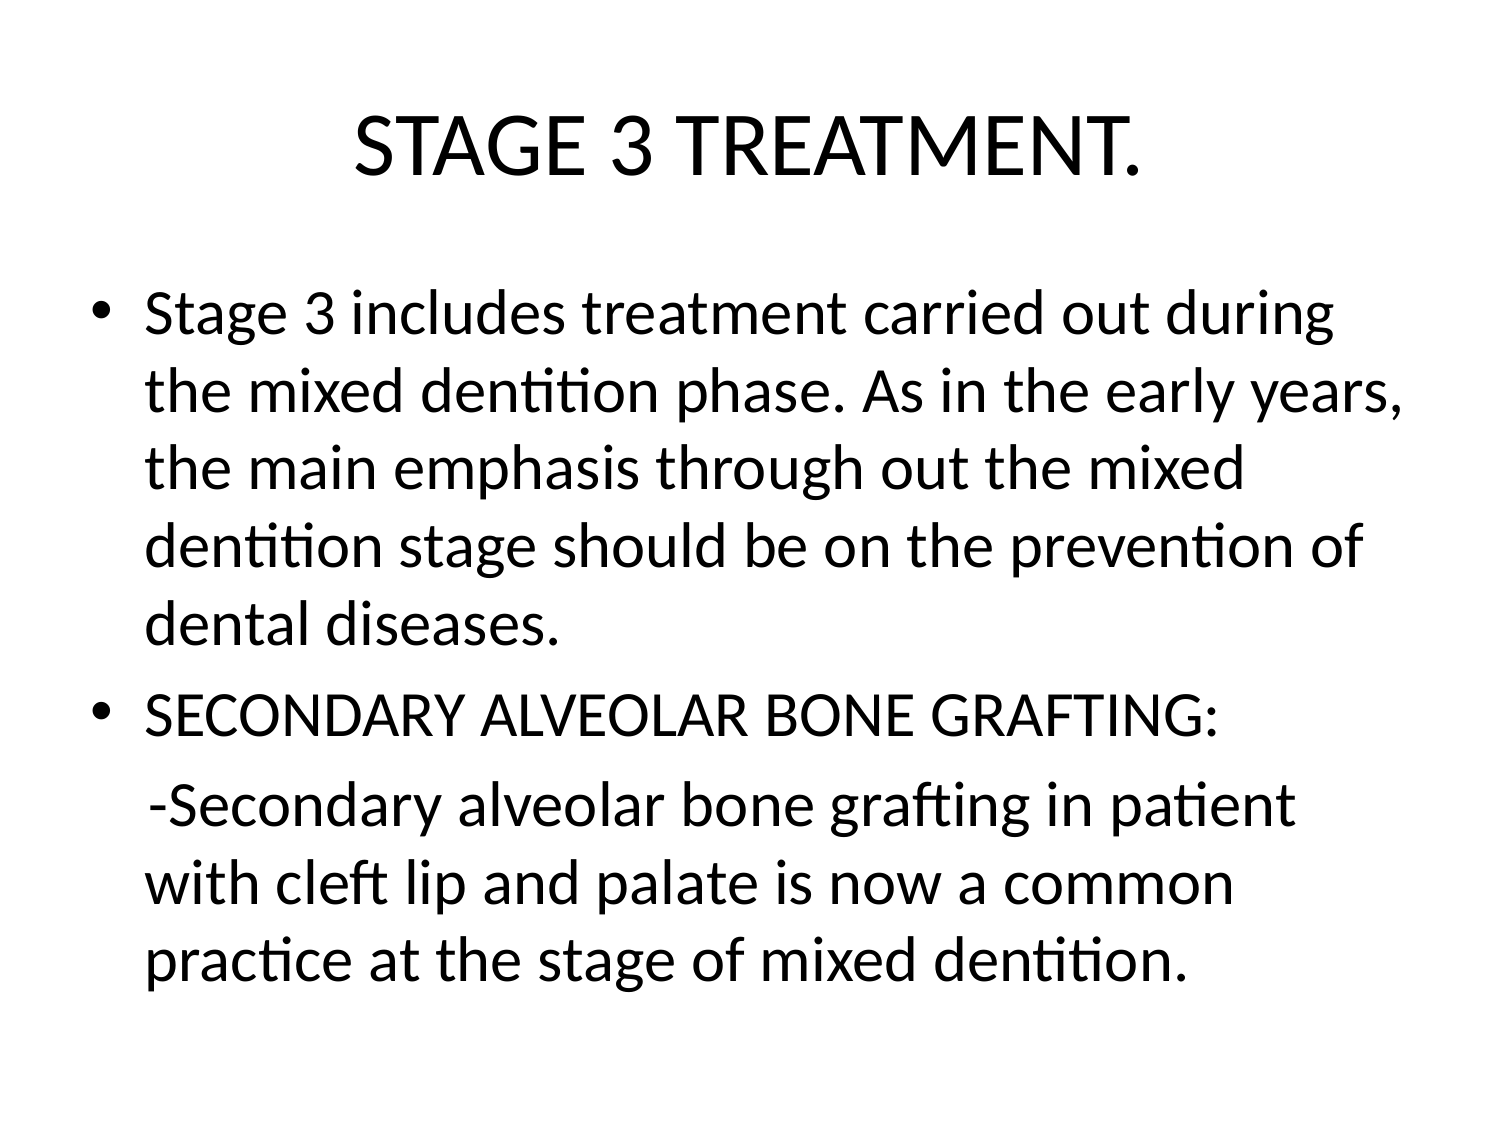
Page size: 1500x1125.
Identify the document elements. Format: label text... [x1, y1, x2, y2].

title STAGE 3 TREATMENT. [75, 45, 1425, 233]
list Stage 3 includes treatment carried out during the mixed dentition phase. As in the early years, the main emphasis through out the mixed dentition stage should be on the prevention of dental diseases. SECONDARY ALVEOLAR BONE GRAFTING: -Secondary alveolar bone grafting in patient with cleft lip and palate is now a common practice at the stage of mixed dentition. [75, 262, 1425, 1005]
